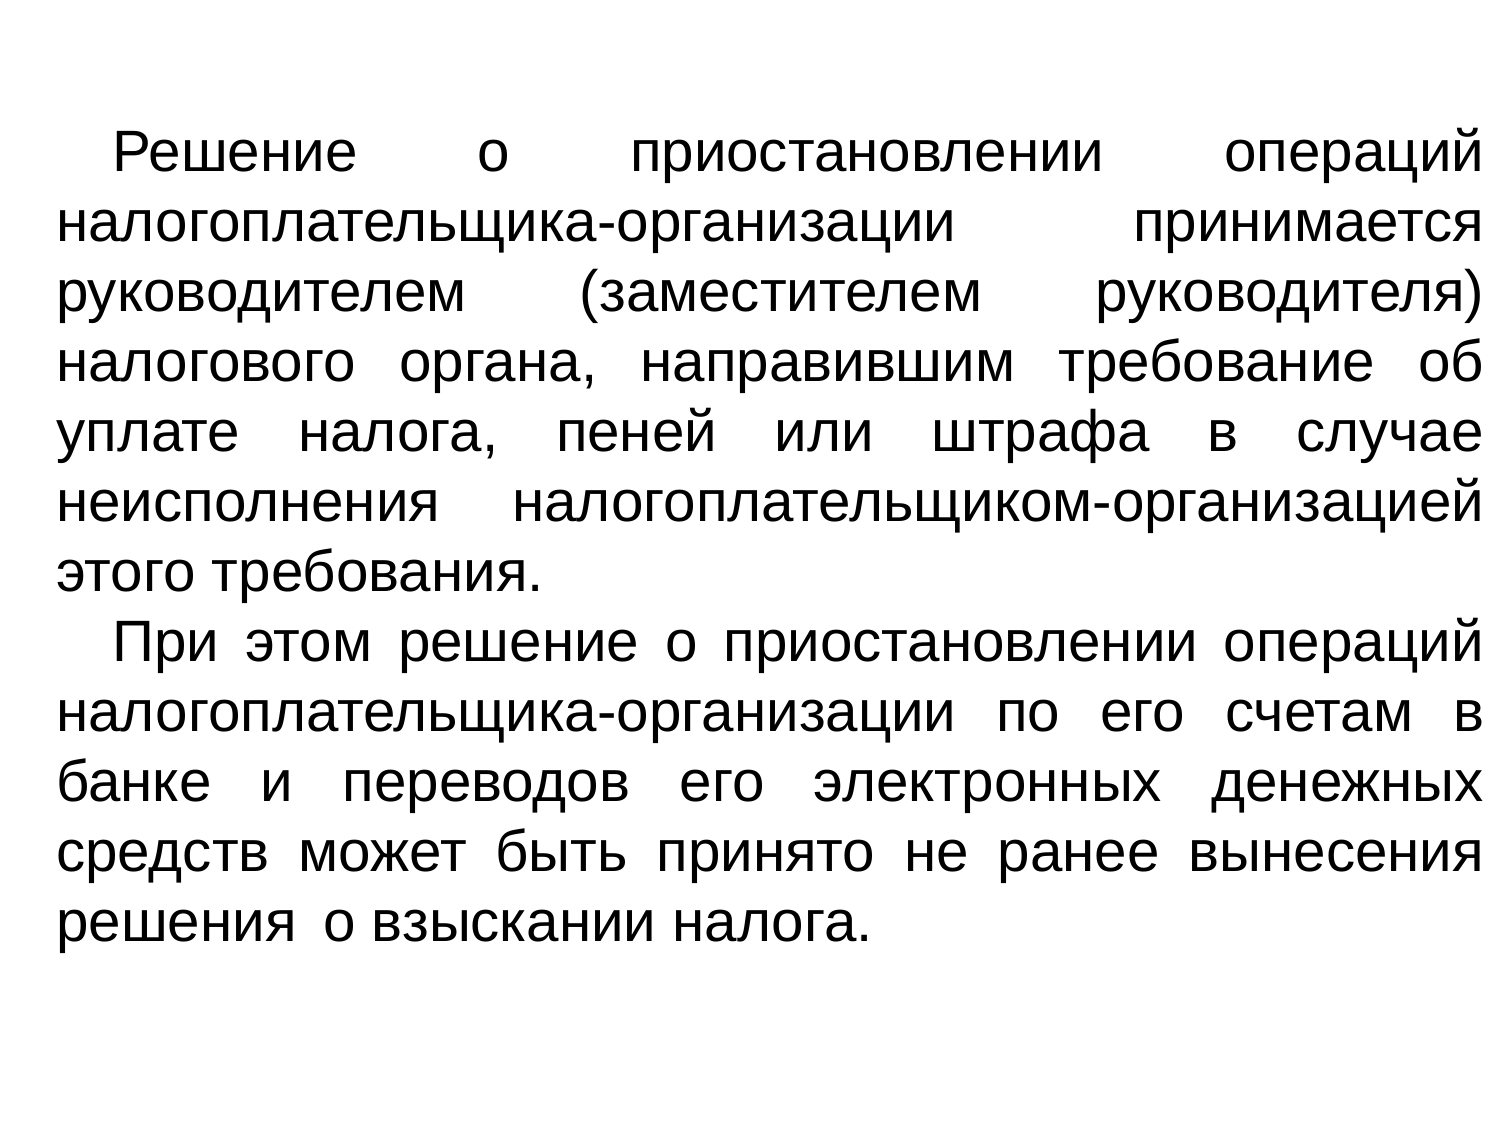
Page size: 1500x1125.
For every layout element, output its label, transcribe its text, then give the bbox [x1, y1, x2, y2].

text_box Решение о приостановлении операций налогоплательщика-организации принимается руководителем (заместителем руководителя) налогового органа, направившим требование об уплате налога, пеней или штрафа в случае неисполнения налогоплательщиком-организацией этого требования. При этом решение о приостановлении операций налогоплательщика-организации по его счетам в банке и переводов его электронных денежных средств может быть принято не ранее вынесения решения о взыскании налога. [41, 105, 1500, 961]
